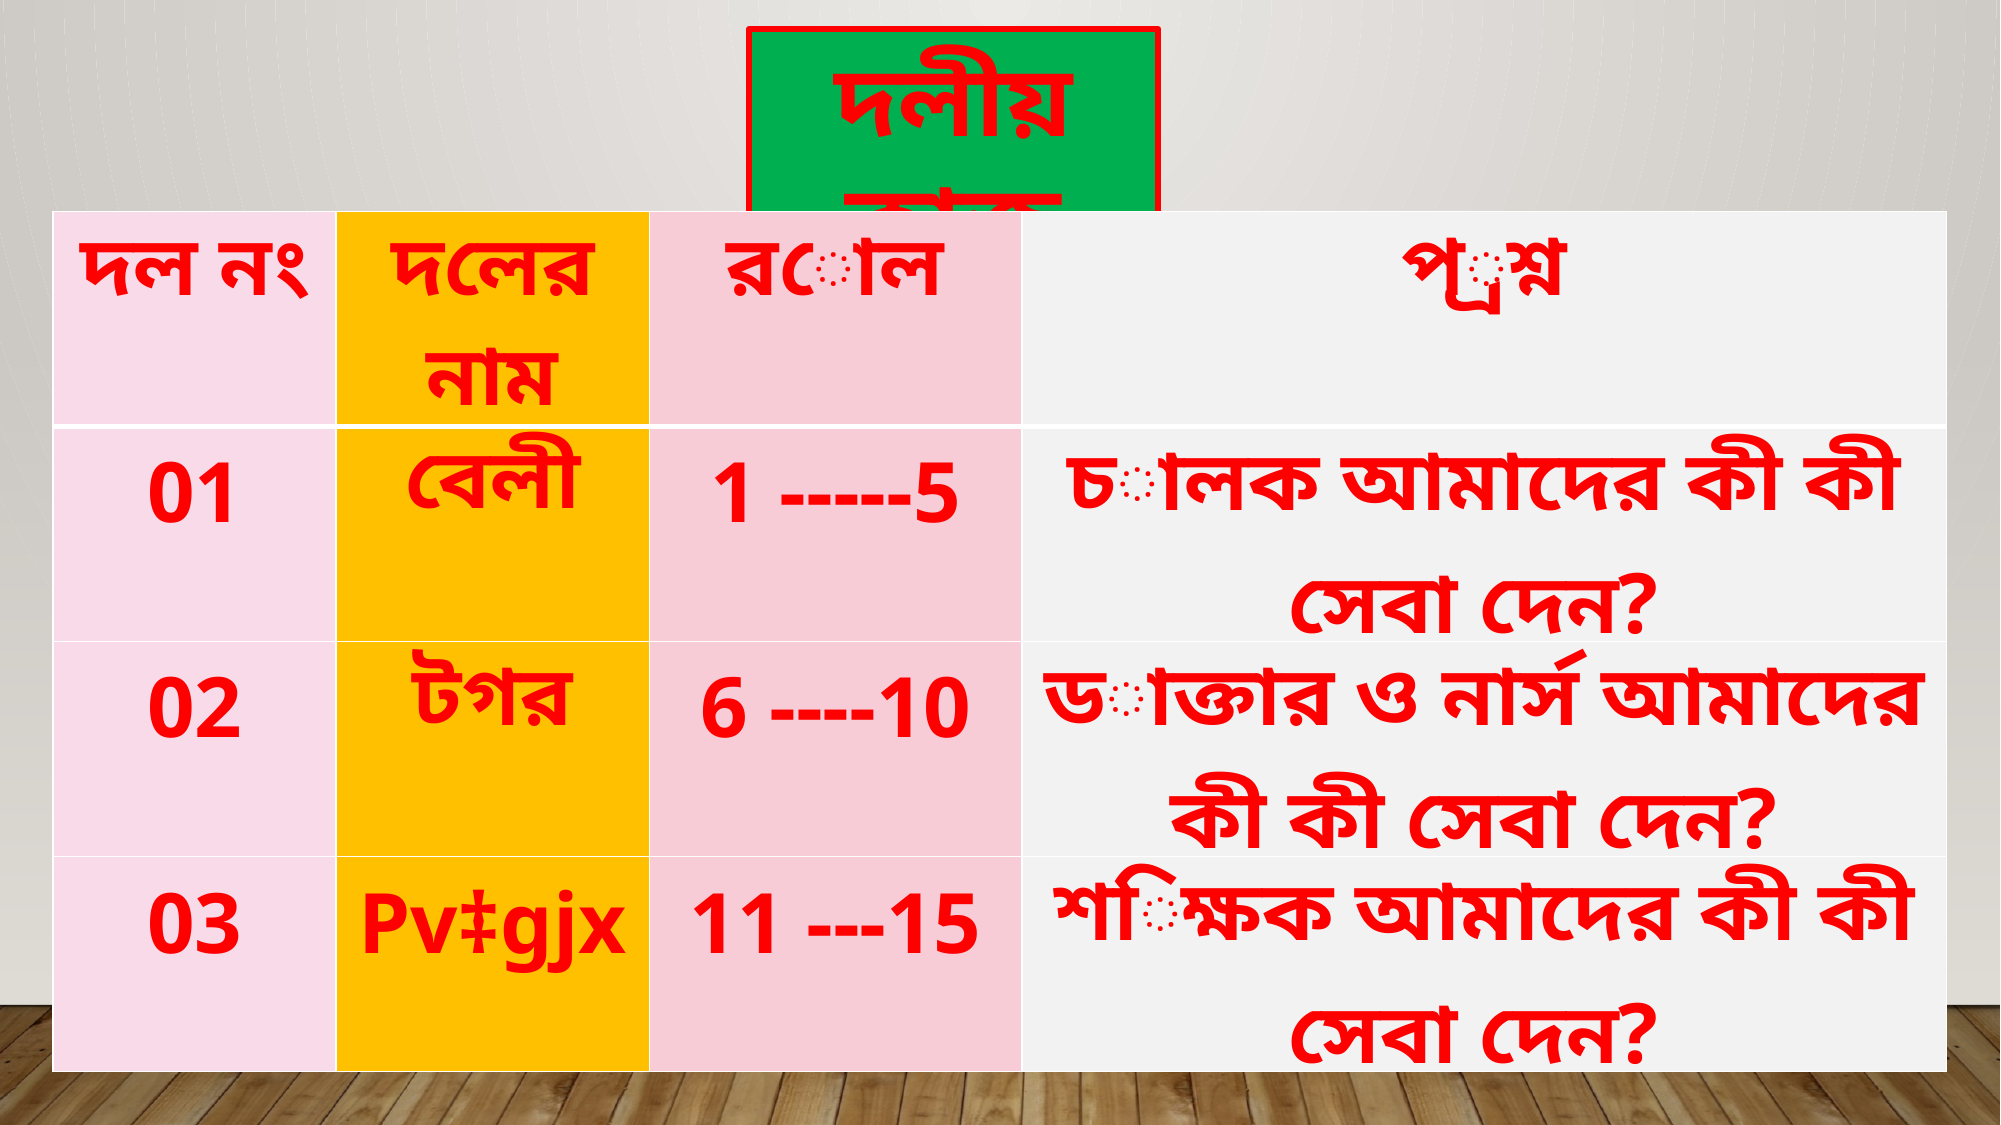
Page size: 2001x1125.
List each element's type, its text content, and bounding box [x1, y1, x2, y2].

table_header দল নং [54, 212, 335, 424]
table_cell 6 ----10 [650, 642, 1021, 856]
table_cell টগর [337, 642, 649, 856]
table_cell 02 [54, 642, 335, 856]
picture [0, 1005, 2000, 1125]
table_cell 01 [54, 429, 335, 641]
table_cell শিক্ষক আমাদের কী কী সেবা দেন? [1023, 857, 1946, 1071]
table_cell ডাক্তার ও নার্স আমাদের কী কী সেবা দেন? [1023, 642, 1946, 856]
table_cell বেলী [337, 429, 649, 641]
table_header দলের নাম [337, 212, 649, 424]
table_header প্রশ্ন [1023, 212, 1946, 424]
table_cell চালক আমাদের কী কী সেবা দেন? [1023, 429, 1946, 641]
table_cell 03 [54, 857, 335, 1071]
table_cell Pv‡gjx [337, 857, 649, 1071]
text_box দলীয় কাজ [749, 29, 1159, 211]
table_cell 11 ---15 [650, 857, 1021, 1071]
table_header রোল [650, 212, 1021, 424]
table_cell 1 -----5 [650, 429, 1021, 641]
